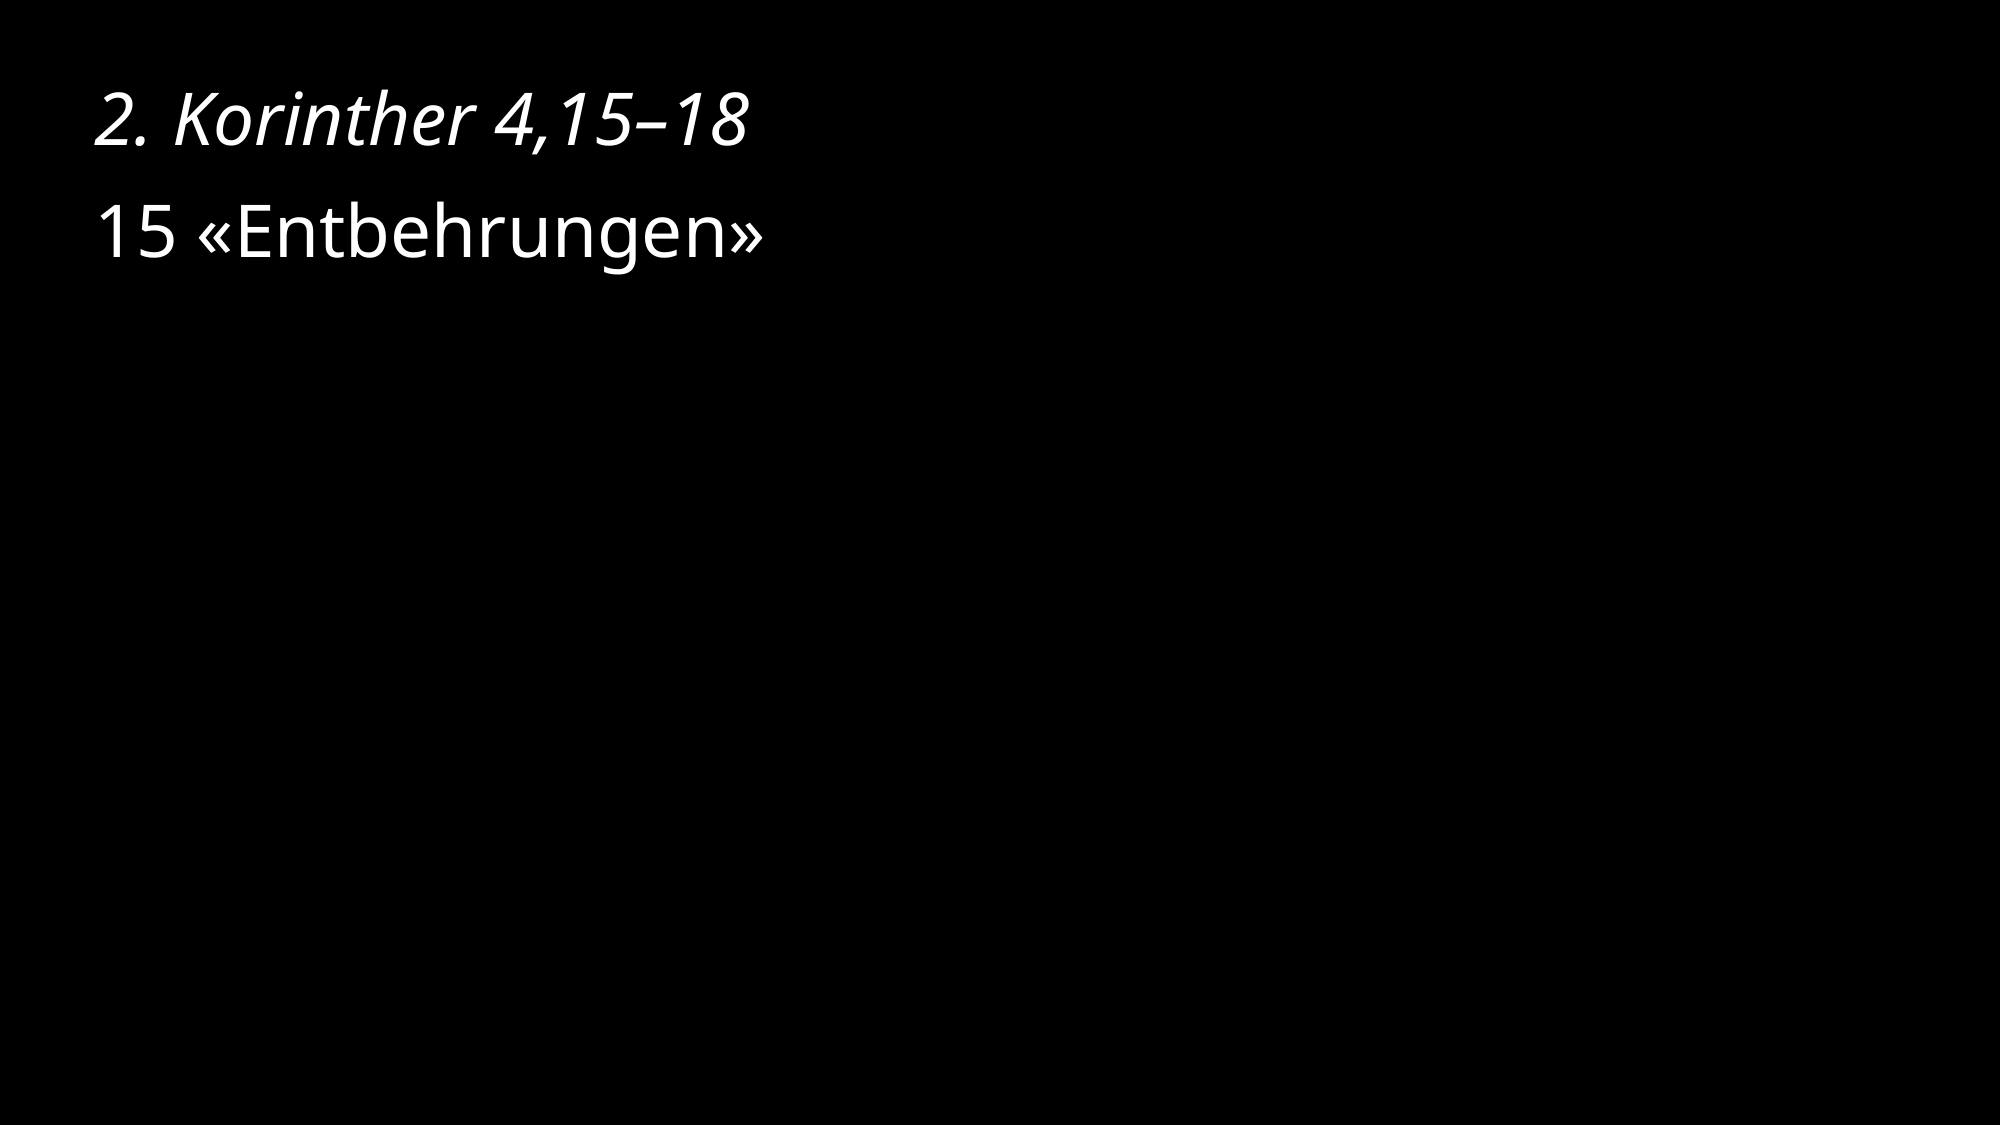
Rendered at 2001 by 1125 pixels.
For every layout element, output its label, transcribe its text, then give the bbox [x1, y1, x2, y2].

text_box 2. Korinther 4,15–18 15 «Entbehrungen» [79, 65, 1958, 280]
